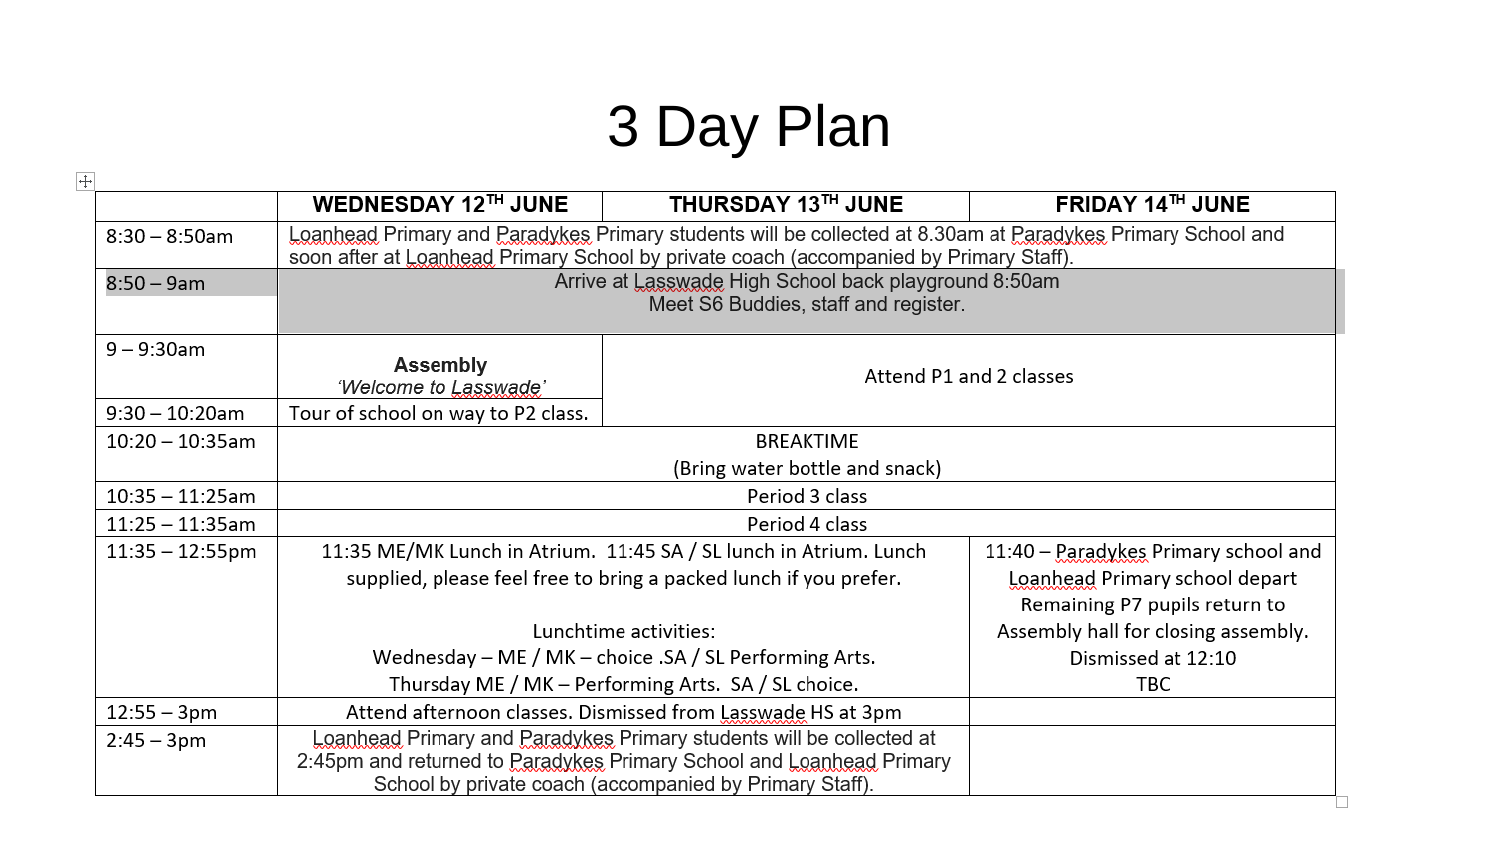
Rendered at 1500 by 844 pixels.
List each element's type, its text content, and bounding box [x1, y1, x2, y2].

title 3 Day Plan [51, 72, 1449, 174]
picture [71, 165, 1361, 821]
